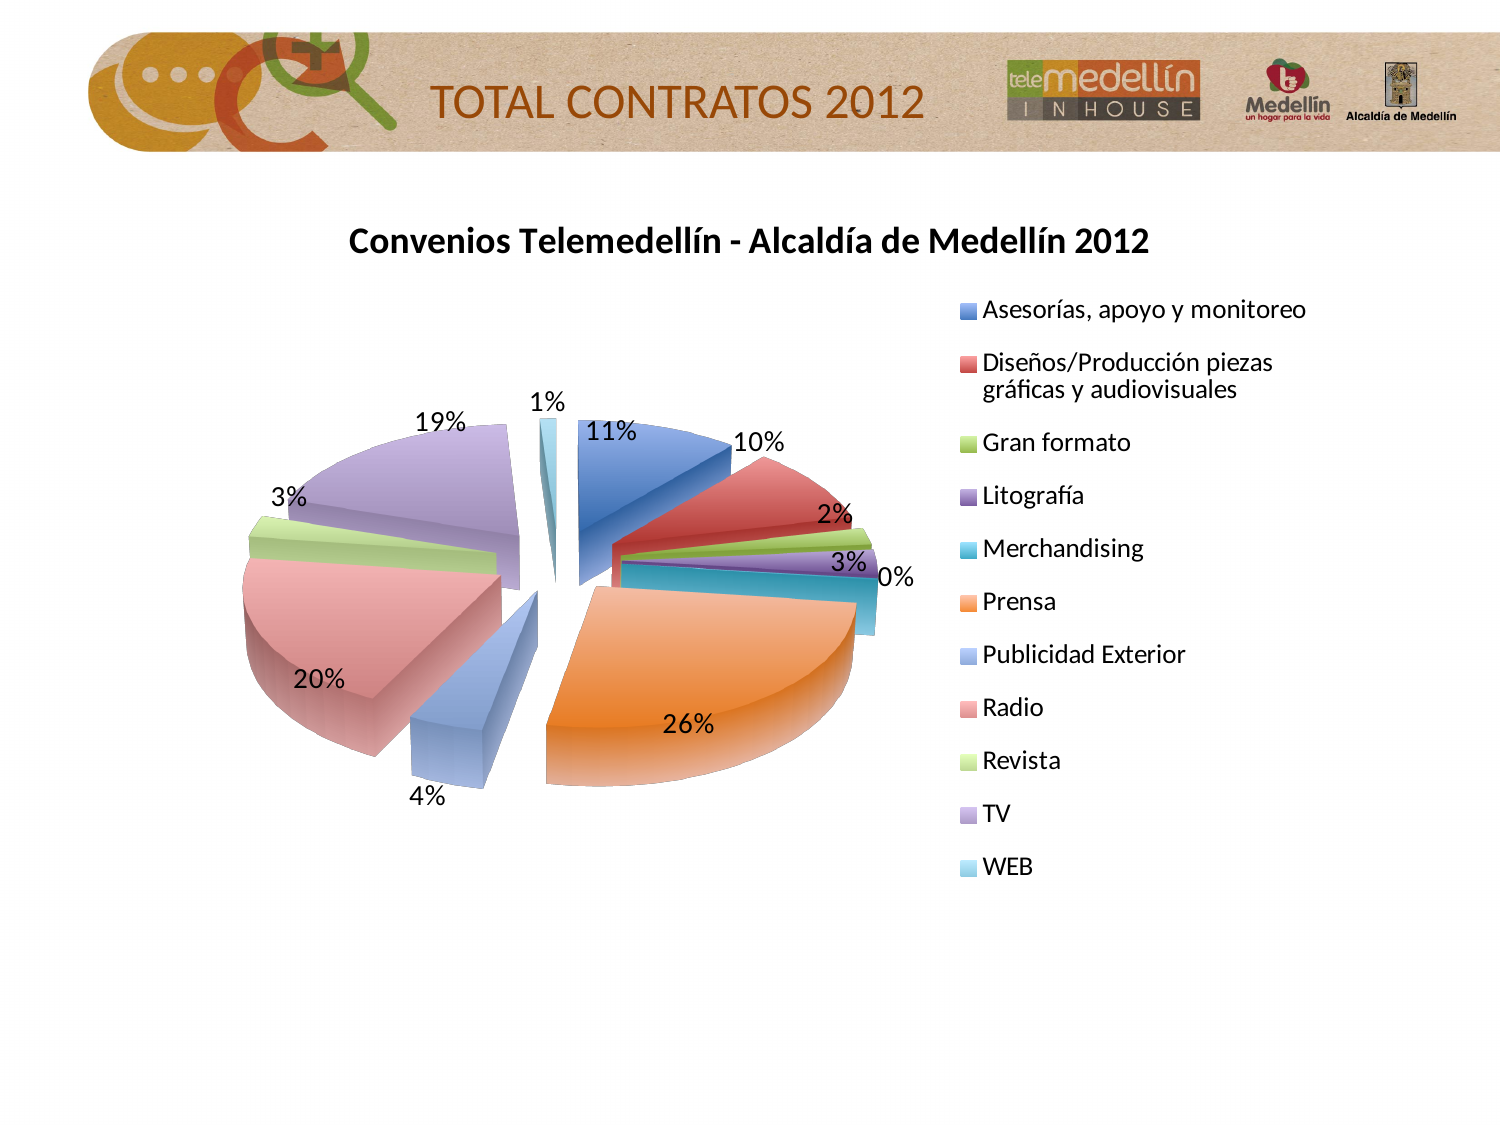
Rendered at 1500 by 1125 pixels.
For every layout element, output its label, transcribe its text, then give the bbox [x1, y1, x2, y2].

picture [0, 0, 1500, 1125]
chart [166, 190, 1334, 935]
text_box TOTAL CONTRATOS 2012 [415, 61, 966, 137]
